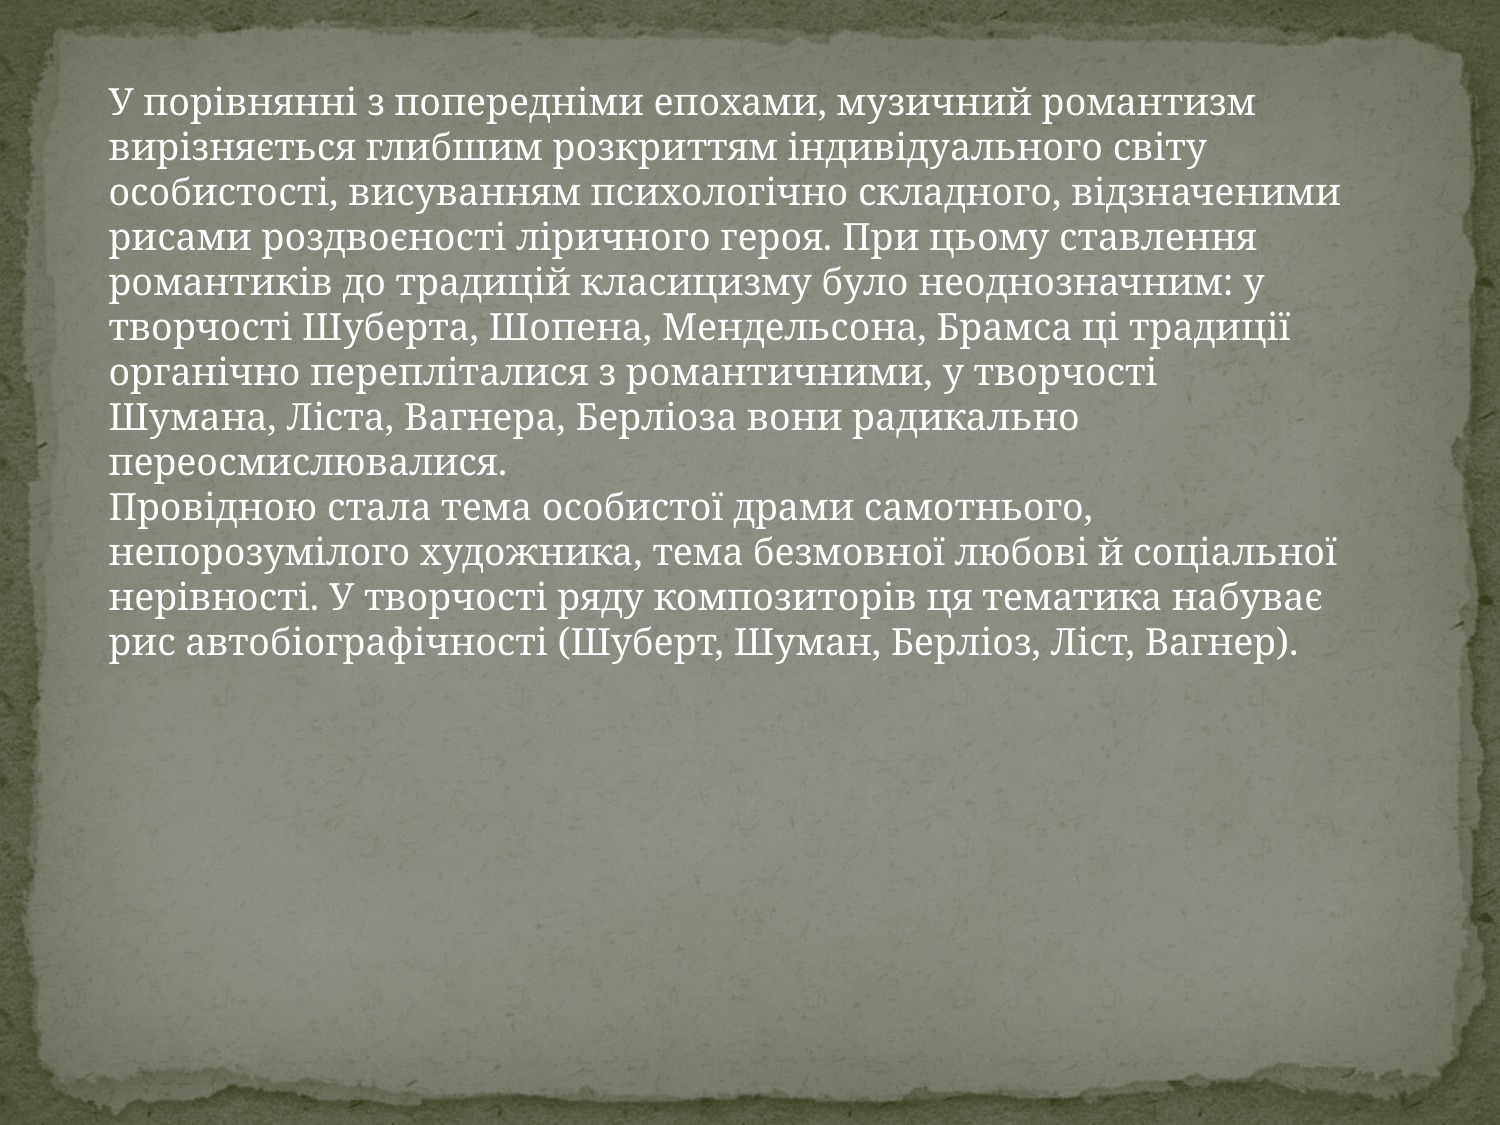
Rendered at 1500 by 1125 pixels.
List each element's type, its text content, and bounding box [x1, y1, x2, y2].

text_box У порівнянні з попередніми епохами, музичний романтизм вирізняється глибшим розкриттям індивідуального світу особистості, висуванням психологічно складного, відзначеними рисами роздвоєності ліричного героя. При цьому ставлення романтиків до традицій класицизму було неоднозначним: у творчості Шуберта, Шопена, Мендельсона, Брамса ці традиції органічно перепліталися з романтичними, у творчості Шумана, Ліста, Вагнера, Берліоза вони радикально переосмислювалися. Провідною стала тема особистої драми самотнього, непорозумілого художника, тема безмовної любові й соціальної нерівності. У творчості ряду композиторів ця тематика набуває рис автобіографічності (Шуберт, Шуман, Берліоз, Ліст, Вагнер). [93, 70, 1395, 670]
